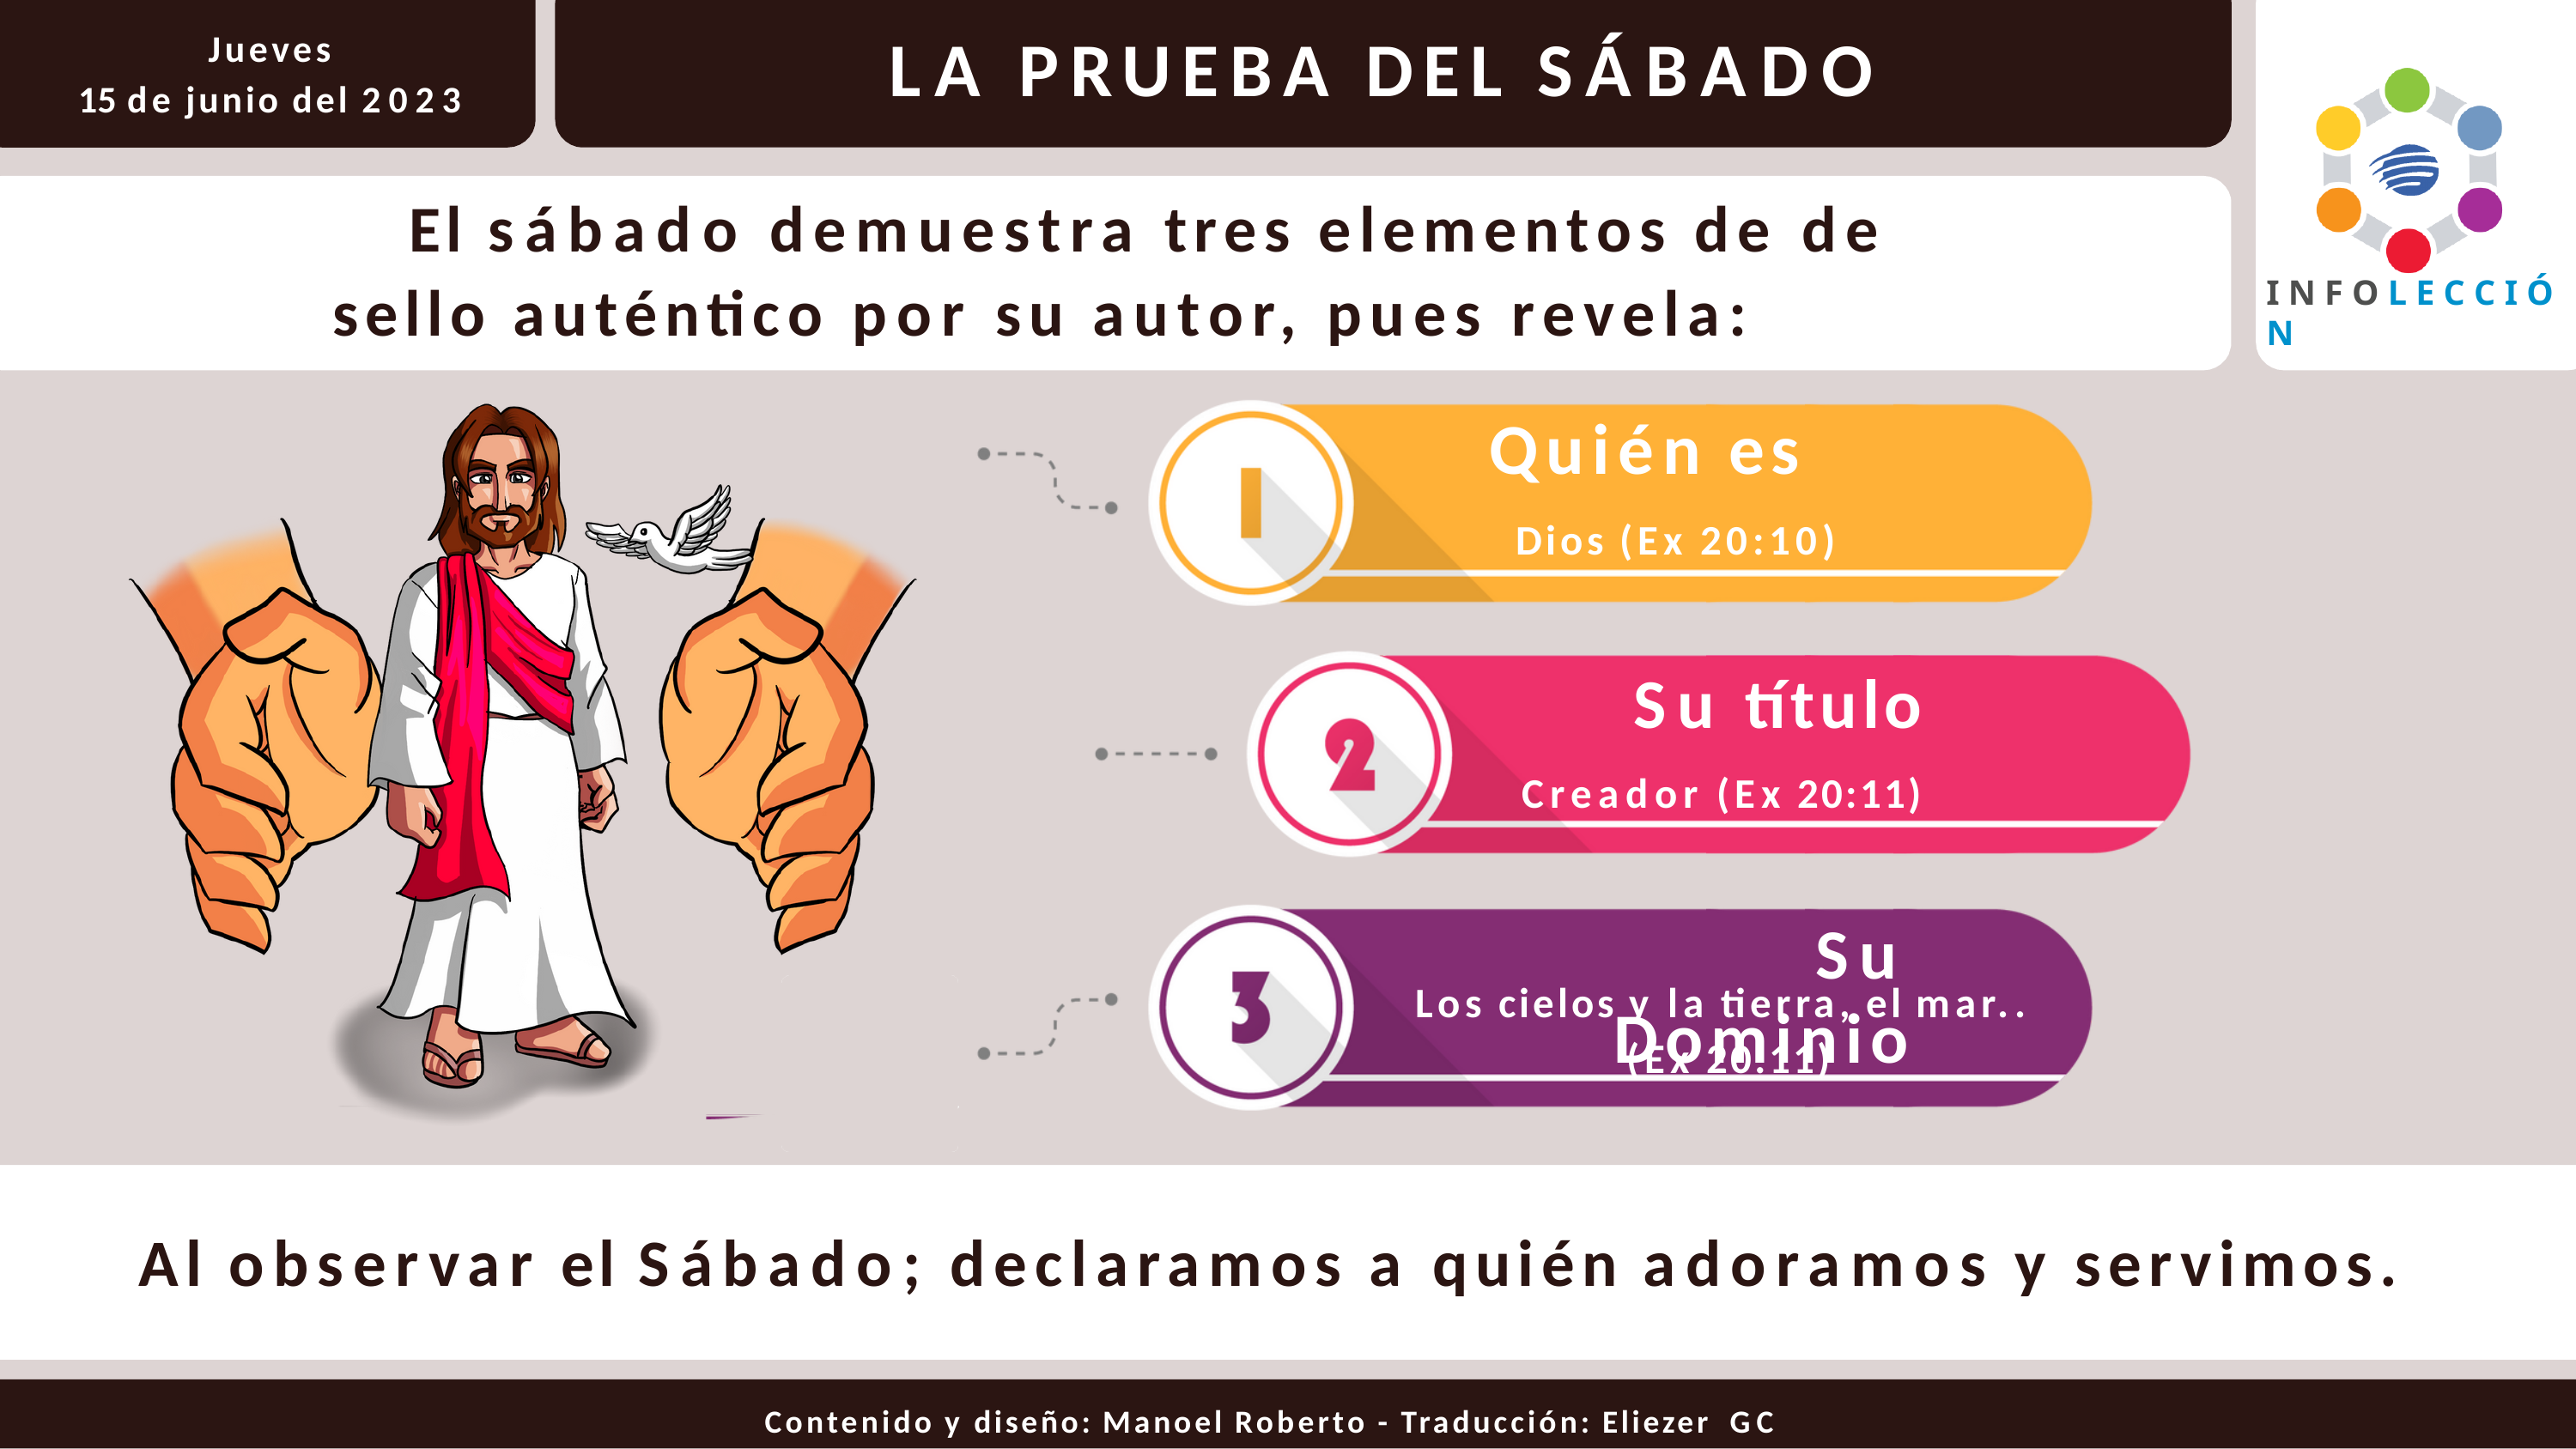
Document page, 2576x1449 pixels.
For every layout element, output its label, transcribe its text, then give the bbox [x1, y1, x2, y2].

text_box Al observar el Sábado; declaramos a quién adoramos y servimos. [137, 1218, 2421, 1300]
picture [2310, 61, 2508, 279]
text_box [0, 1175, 2576, 1360]
text_box [0, 1360, 2576, 1379]
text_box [112, 295, 2191, 1153]
text_box Contenido y diseño: Manoel Roberto - Traducción: Eliezer GC [762, 1402, 1792, 1440]
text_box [0, 0, 2576, 1166]
text_box [0, 1379, 2576, 1449]
